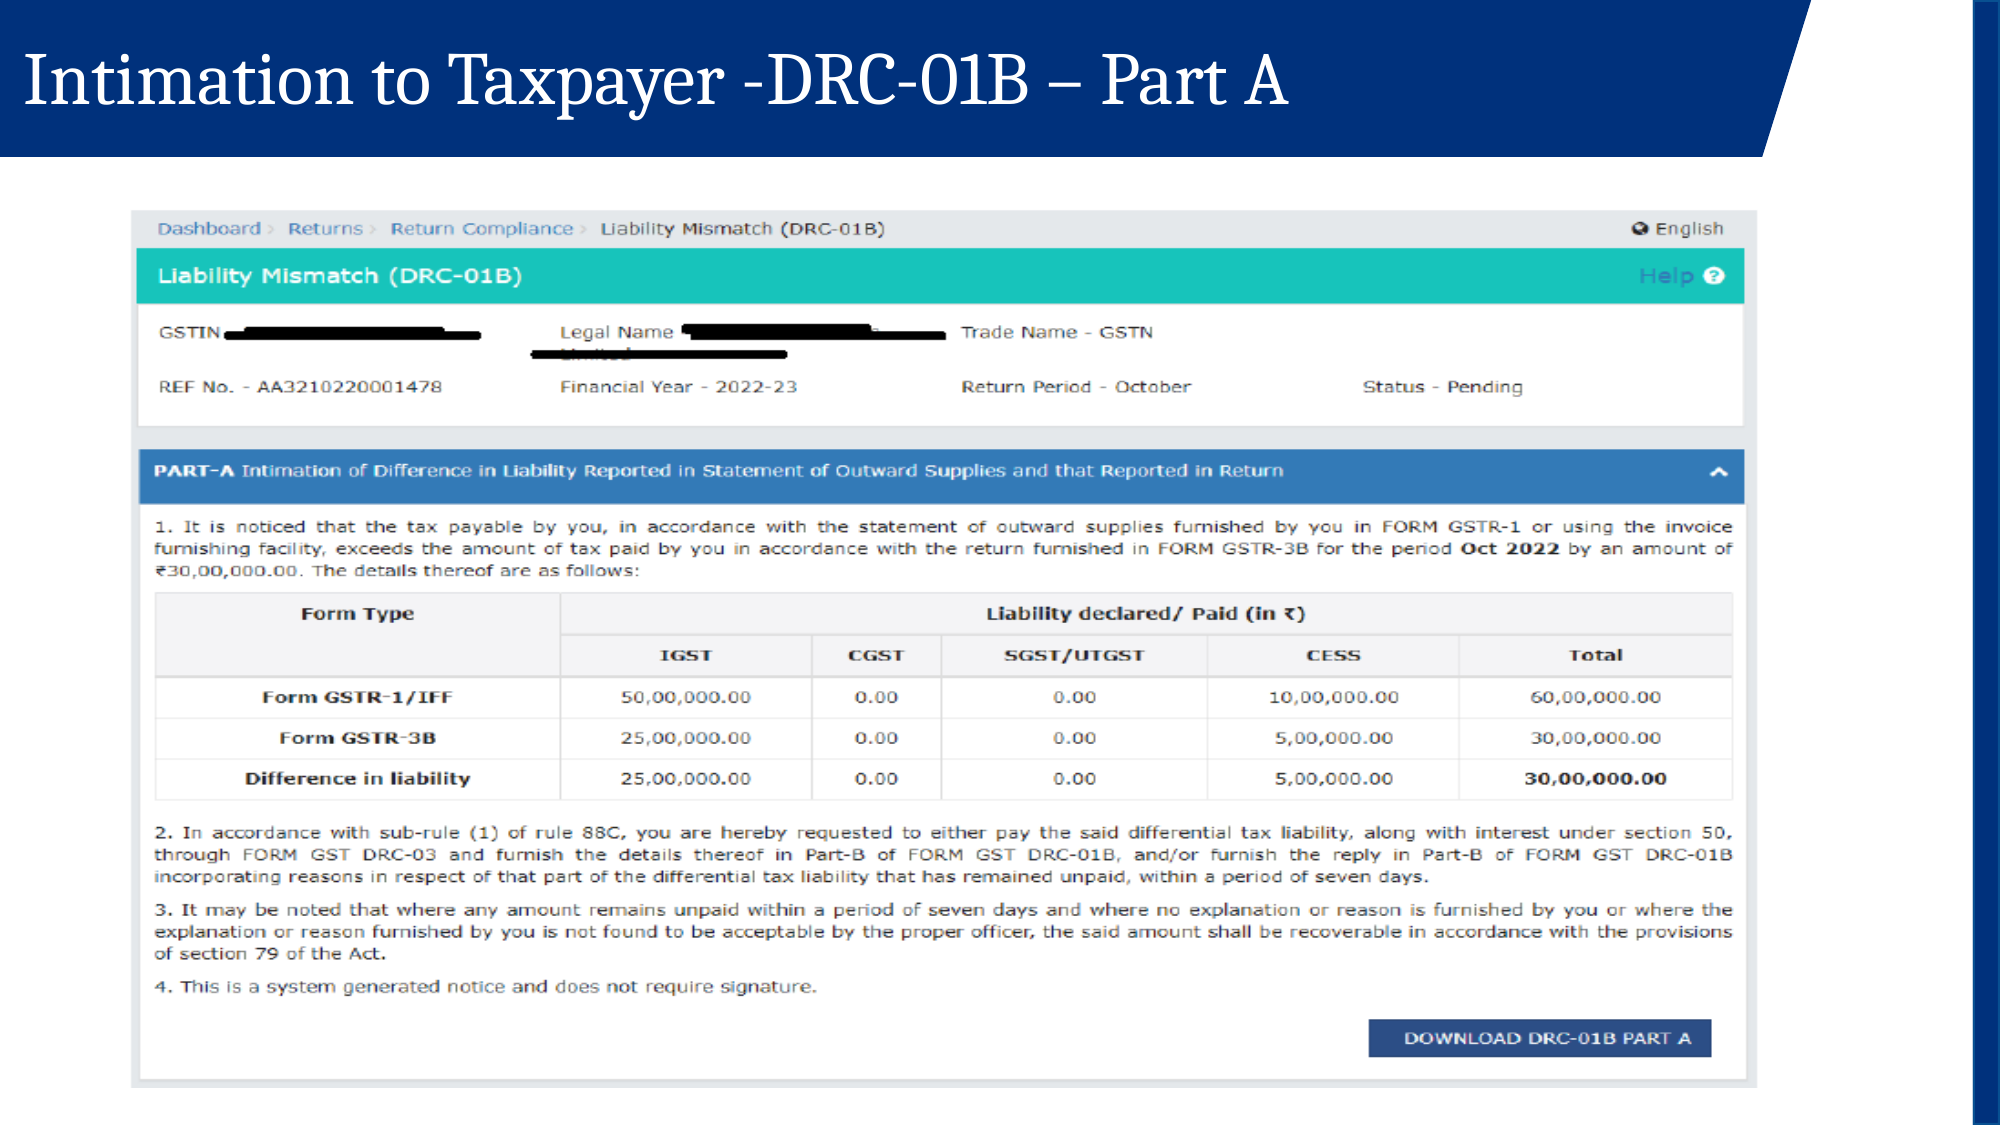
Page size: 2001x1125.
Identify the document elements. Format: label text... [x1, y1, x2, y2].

picture [74, 174, 1763, 1088]
title Intimation to Taxpayer -DRC-01B – Part A [23, 29, 1672, 124]
